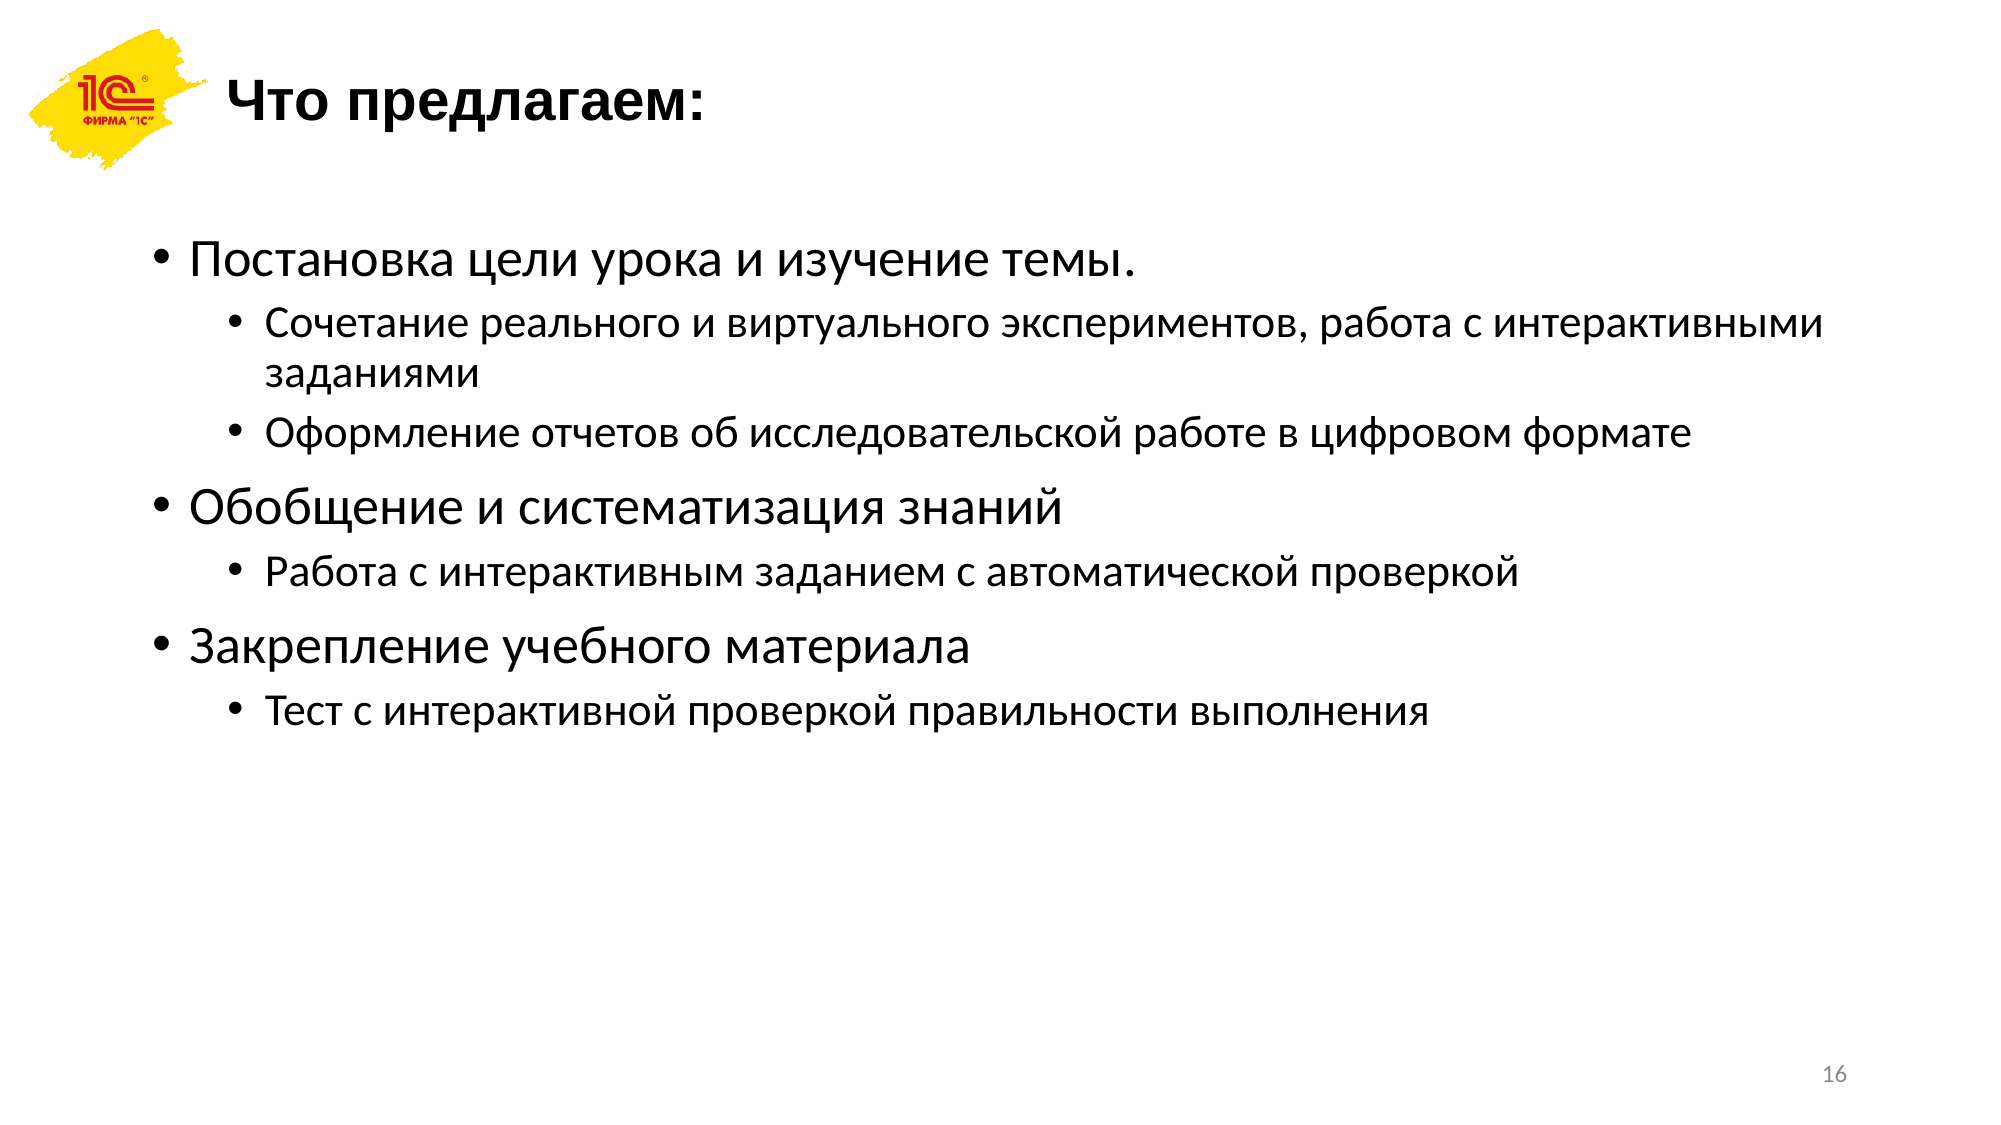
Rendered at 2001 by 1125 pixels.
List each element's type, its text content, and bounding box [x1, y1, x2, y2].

list Постановка цели урока и изучение темы. Сочетание реального и виртуального экспериментов, работа с интерактивными заданиями Оформление отчетов об исследовательской работе в цифровом формате Обобщение и систематизация знаний Работа с интерактивным заданием с автоматической проверкой Закрепление учебного материала Тест с интерактивной проверкой правильности выполнения [137, 221, 1863, 1014]
picture [23, 24, 211, 173]
title Что предлагаем: [211, 24, 1863, 179]
slide_number 16 [1412, 1042, 1863, 1103]
